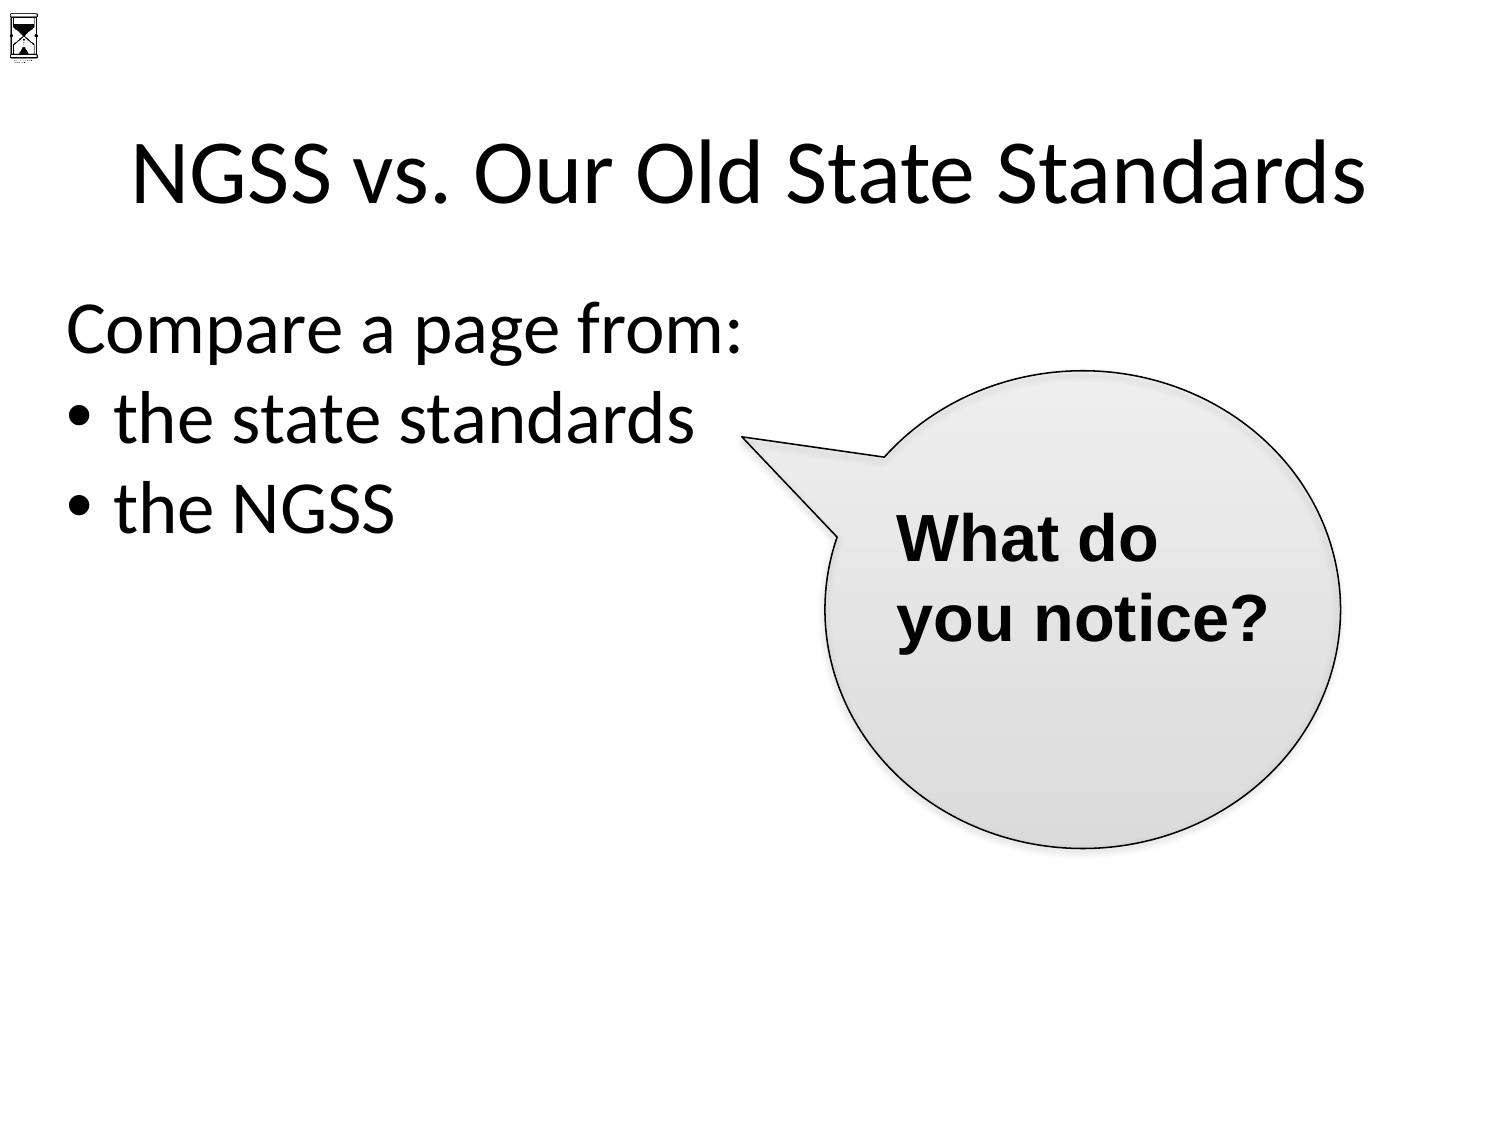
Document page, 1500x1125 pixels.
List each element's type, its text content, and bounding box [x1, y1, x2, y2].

title NGSS vs. Our Old State Standards [51, 97, 1449, 223]
list Compare a page from: the state standards the NGSS [51, 263, 770, 1053]
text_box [824, 370, 1341, 849]
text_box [7, 12, 39, 63]
